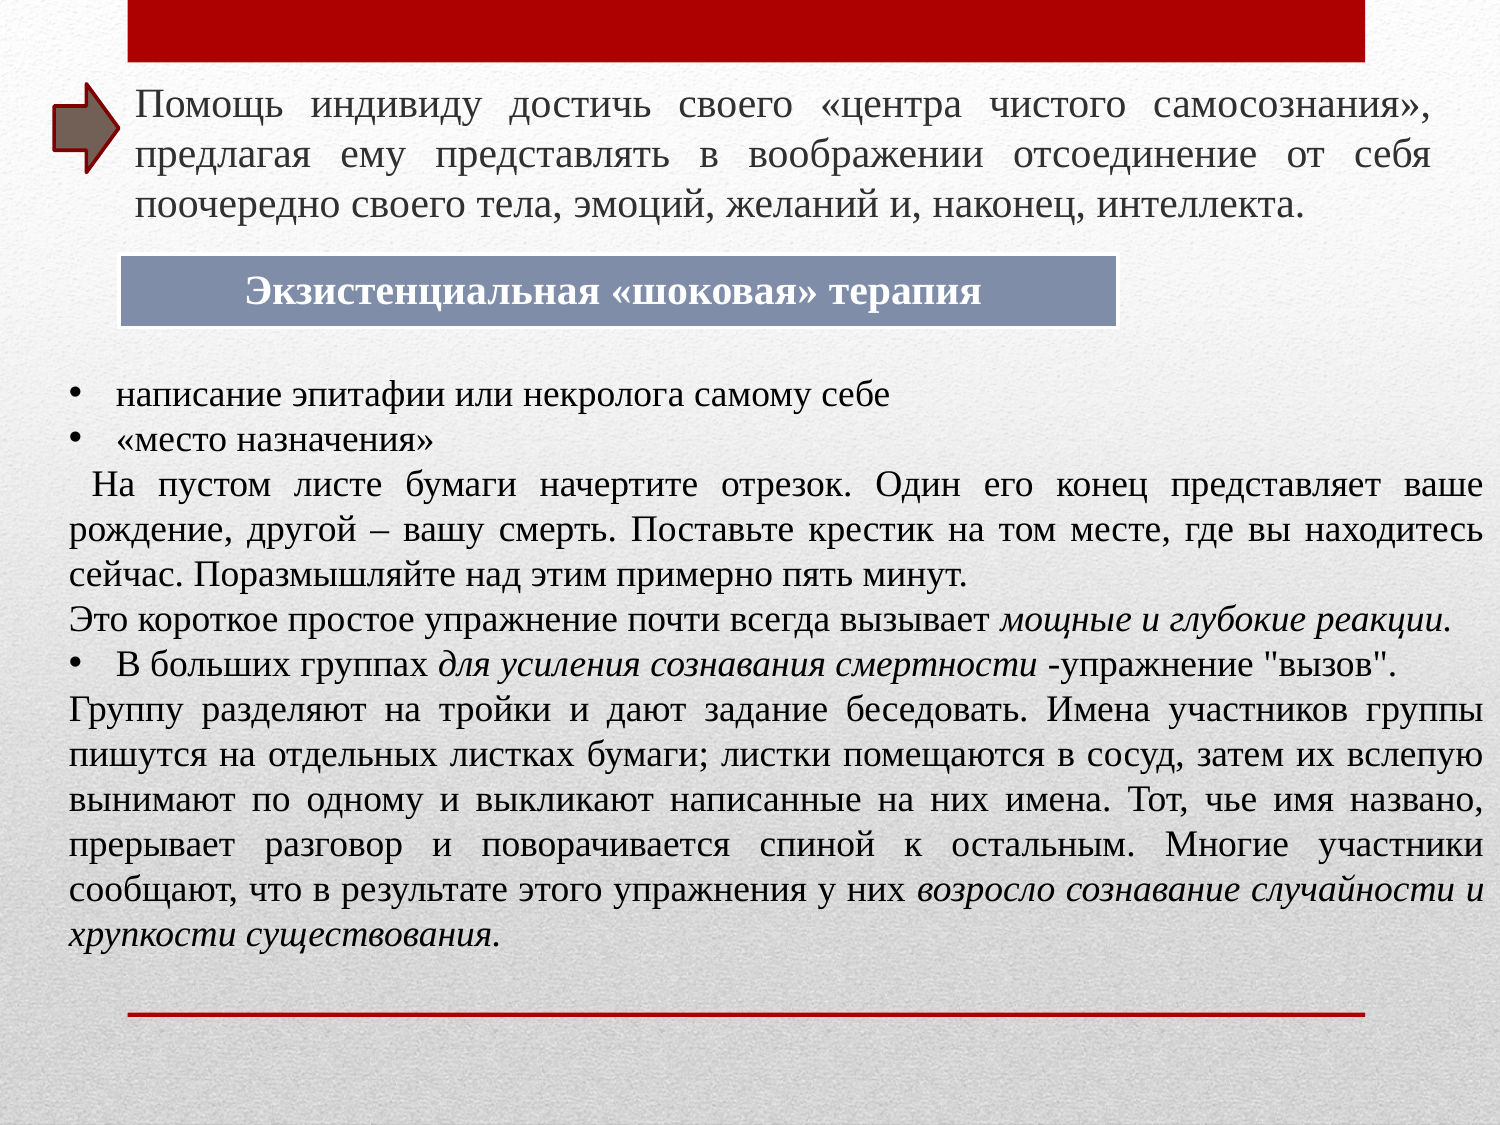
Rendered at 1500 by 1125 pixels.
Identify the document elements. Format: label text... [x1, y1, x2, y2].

list Помощь индивиду достичь своего «центра чистого самосознания», предлагая ему представлять в воображении отсоединение от себя поочередно своего тела, эмоций, желаний и, наконец, интеллекта. [119, 0, 1448, 306]
text_box [52, 82, 121, 175]
text_box написание эпитафии или некролога самому себе «место назначения» На пустом листе бумаги начертите отрезок. Один его конец представляет ваше рождение, другой – вашу смерть. Поставьте крестик на том месте, где вы находитесь сейчас. Поразмышляйте над этим примерно пять минут. Это короткое простое упражнение почти всегда вызывает мощные и глубокие реакции. В больших группах для усиления сознавания смертности -упражнение "вызов". Группу разделяют на тройки и дают задание беседовать. Имена участников группы пишутся на отдельных листках бумаги; листки помещаются в сосуд, затем их вслепую вынимают по одному и выкликают написанные на них имена. Тот, чье имя названо, прерывает разговор и поворачивается спиной к остальным. Многие участники сообщают, что в результате этого упражнения у них возросло сознавание случайности и хрупкости существования. [54, 361, 1500, 962]
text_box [117, 253, 1119, 329]
